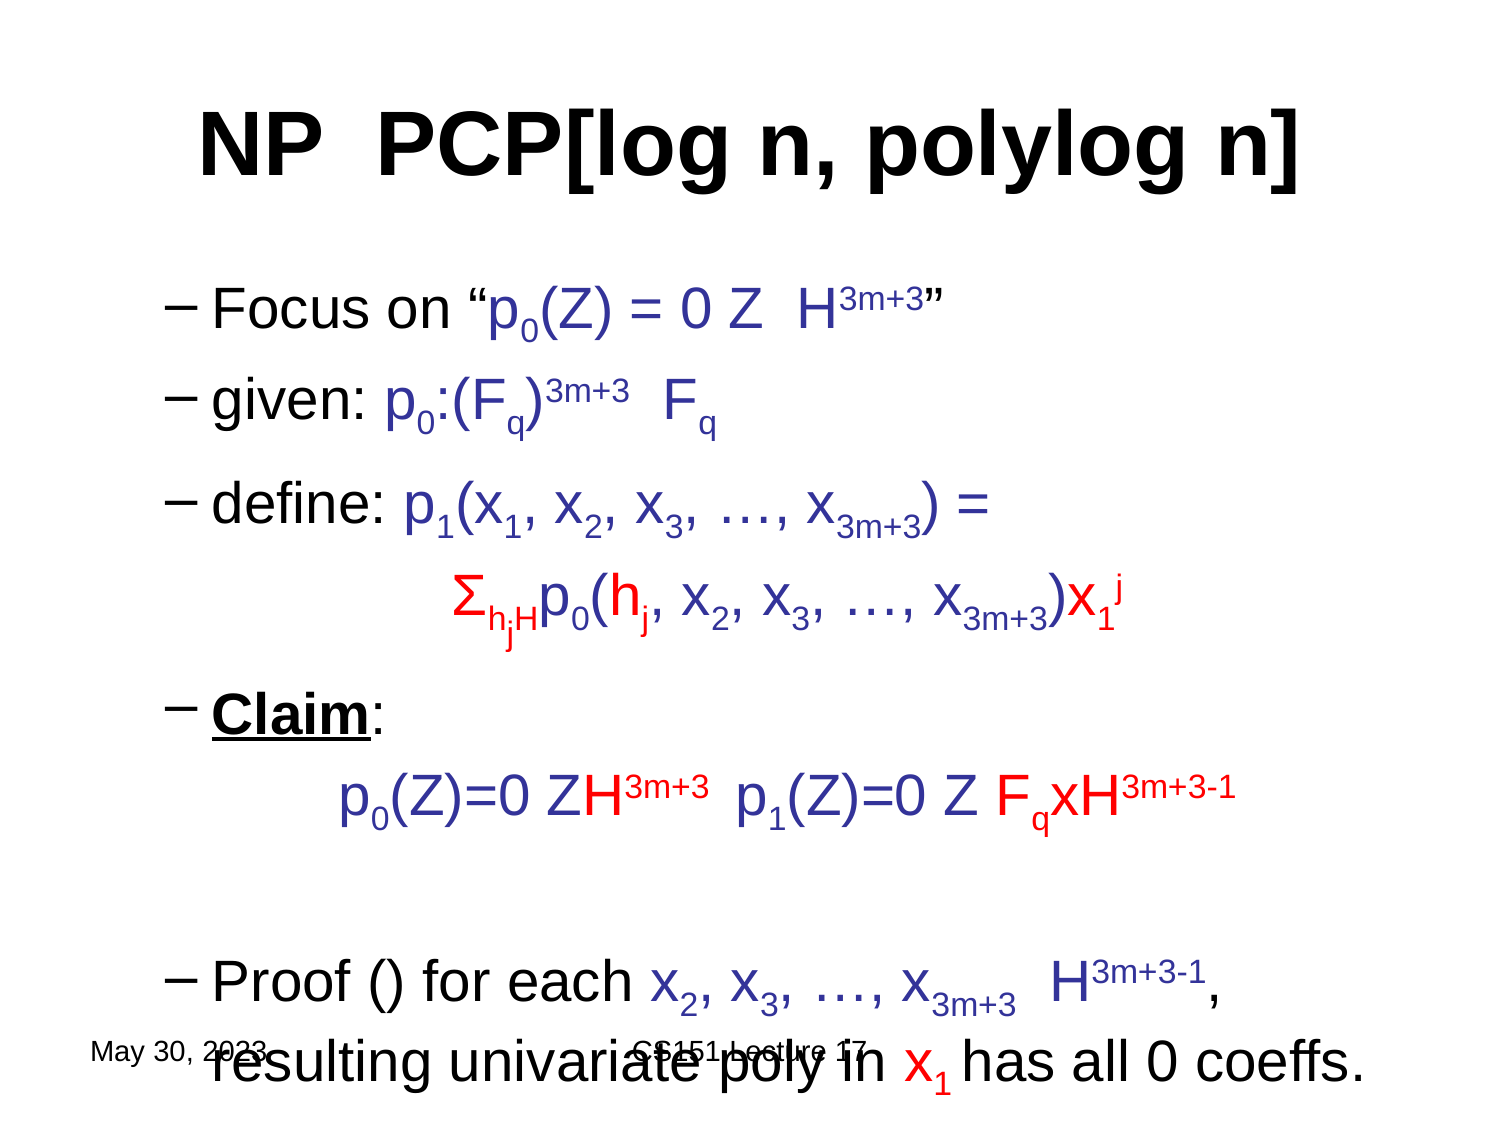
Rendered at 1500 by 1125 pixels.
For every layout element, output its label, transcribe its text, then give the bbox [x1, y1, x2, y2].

footer CS151 Lecture 17 [512, 1024, 988, 1103]
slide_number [74, 1024, 426, 1103]
